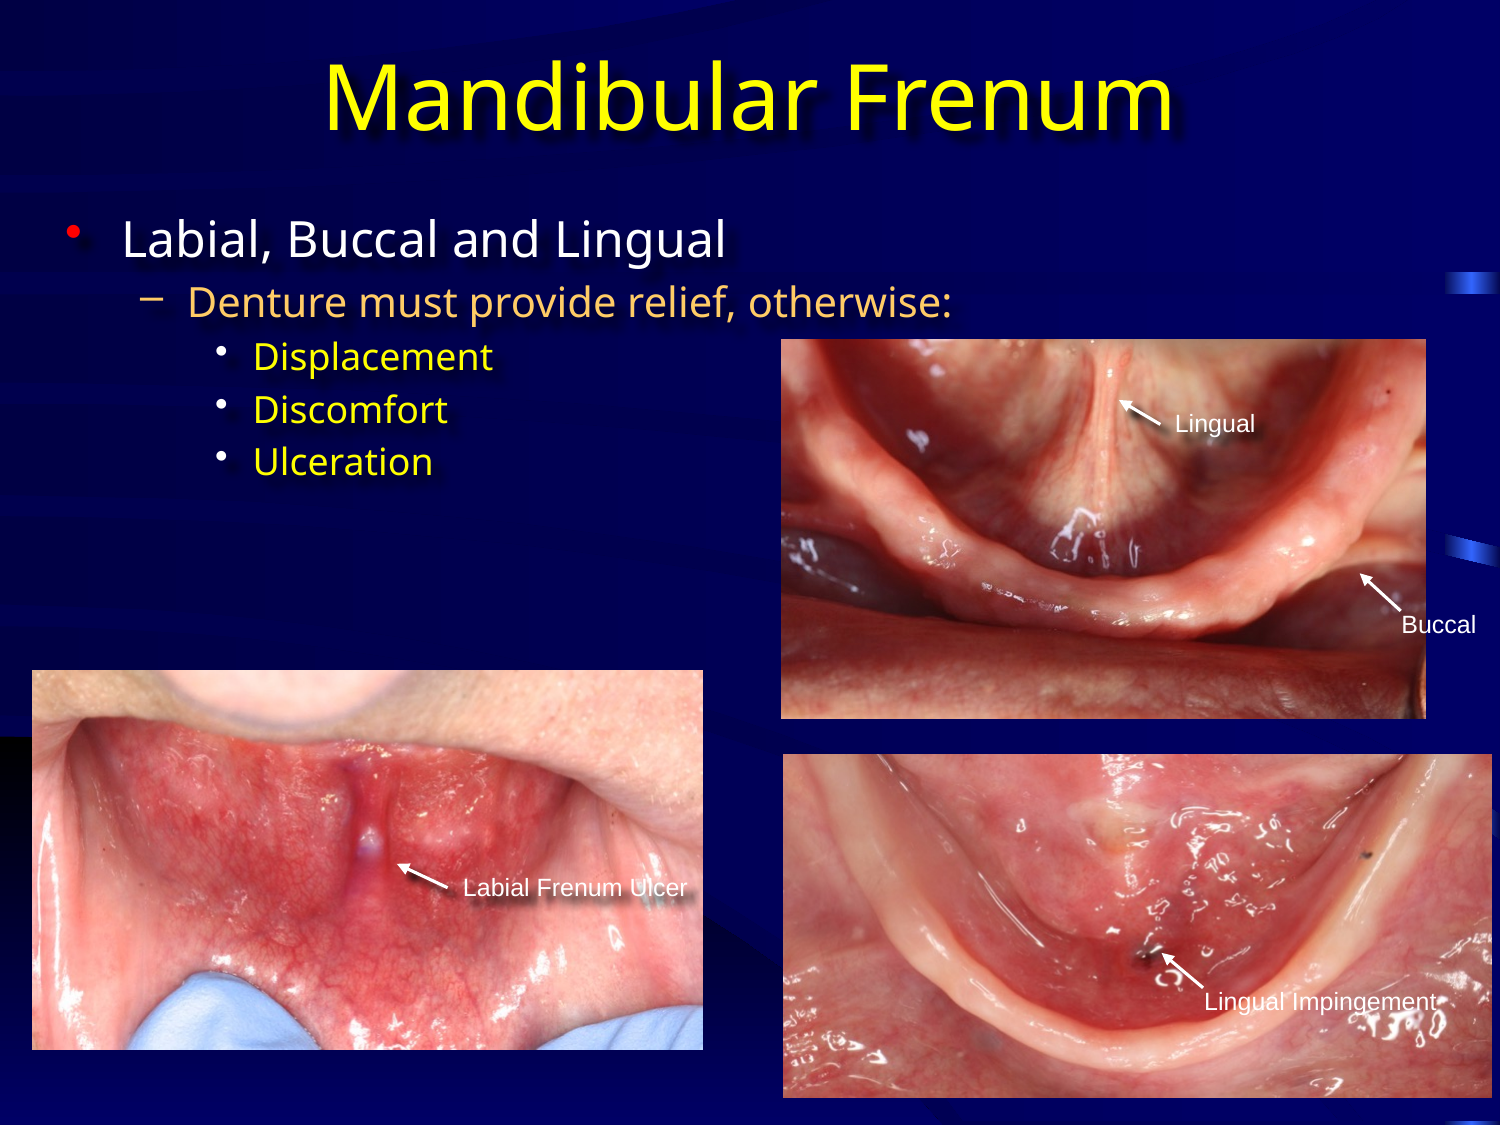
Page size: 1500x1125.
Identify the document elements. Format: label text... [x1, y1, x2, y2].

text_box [780, 339, 1492, 720]
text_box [1161, 952, 1453, 1025]
title Mandibular Frenum [112, 0, 1388, 188]
picture [783, 754, 1492, 1099]
list Labial, Buccal and Lingual Denture must provide relief, otherwise: Displacement Discomfort Ulceration [50, 200, 1113, 579]
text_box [32, 670, 705, 1050]
